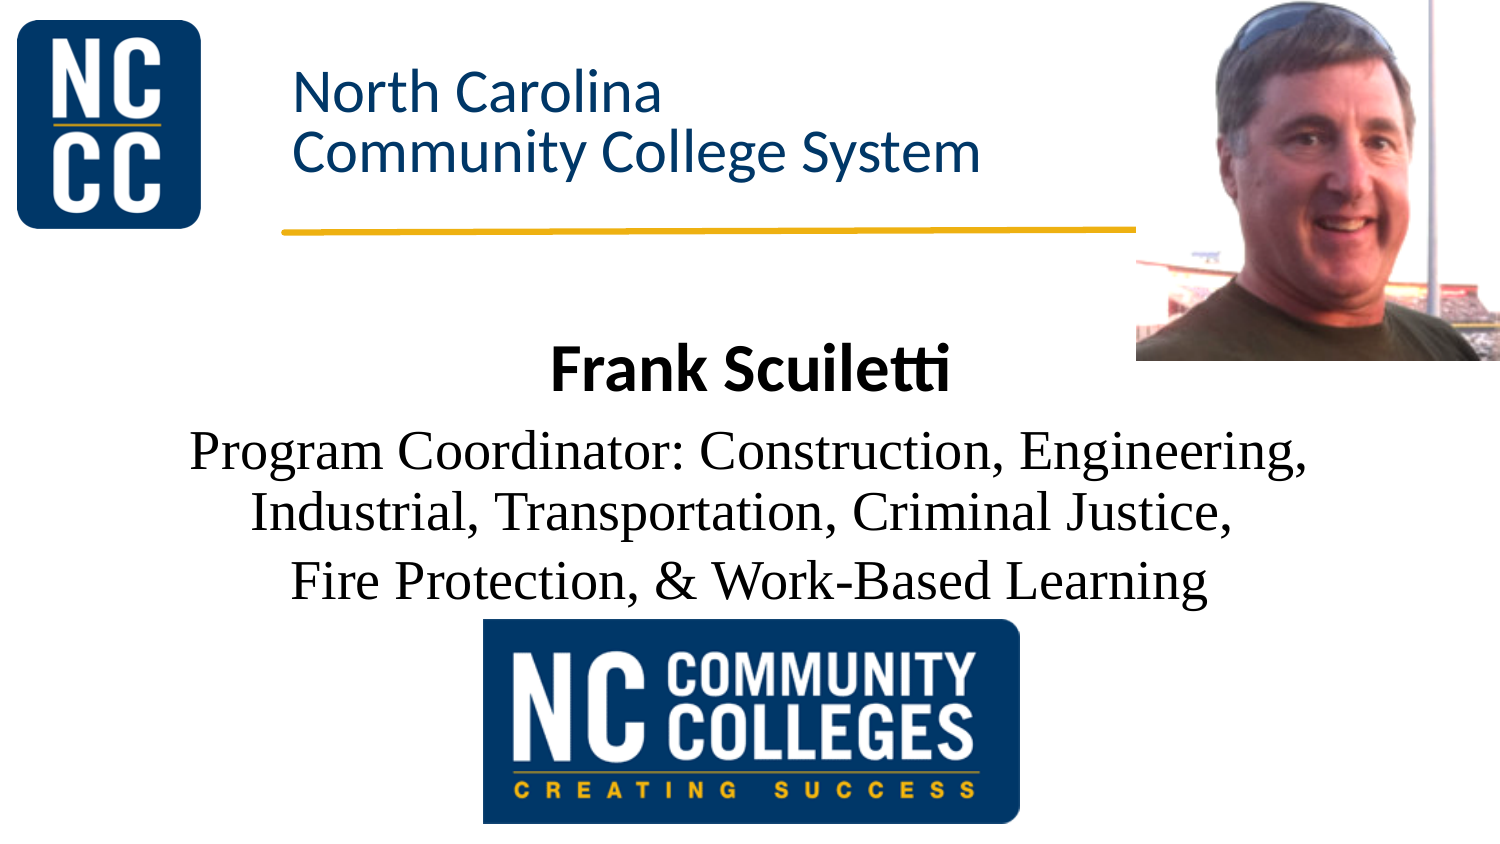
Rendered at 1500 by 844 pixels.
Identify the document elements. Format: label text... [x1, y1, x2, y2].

title Frank Scuiletti [300, 237, 1203, 413]
picture [17, 20, 201, 229]
picture [482, 619, 1020, 824]
subtitle Program Coordinator: Construction, Engineering, Industrial, Transportation, Criminal Justice, Fire Protection, & Work-Based Learning [148, 413, 1352, 618]
picture [1136, 0, 1500, 361]
